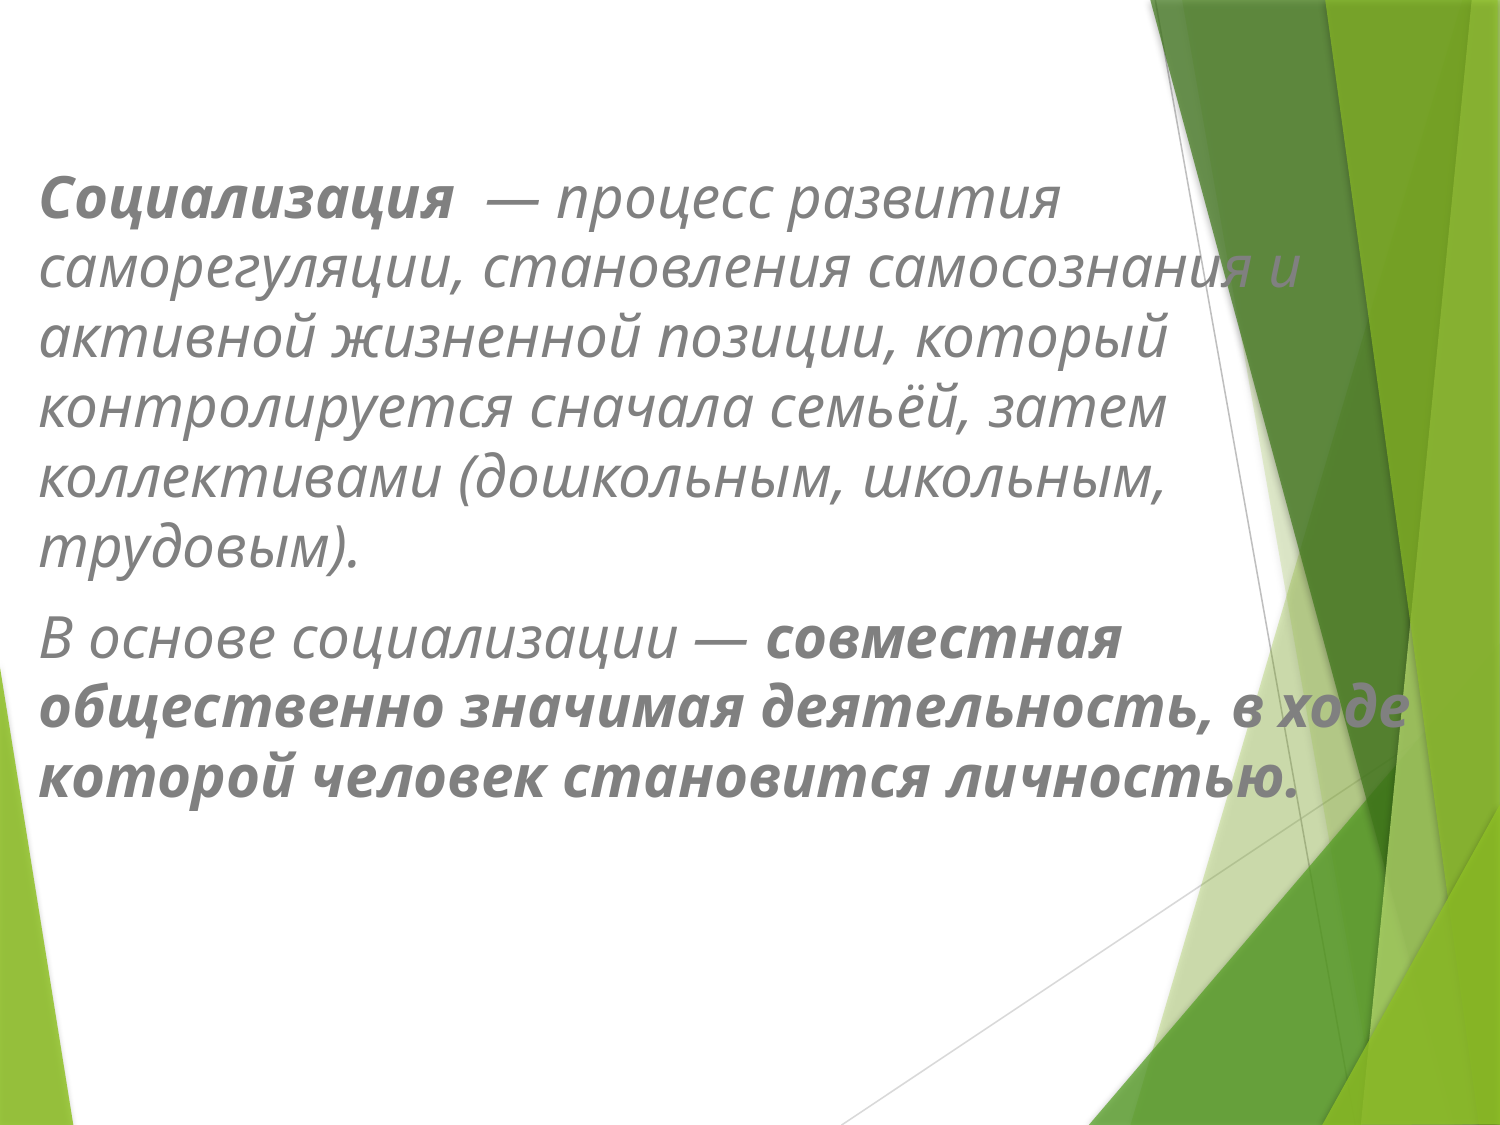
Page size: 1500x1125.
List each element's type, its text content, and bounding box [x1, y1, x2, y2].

list Социализация — процесс развития саморегуляции, становления самосознания и активной жизненной позиции, который контролируется сначала семьёй, затем коллективами (дошкольным, школьным, трудовым). В основе социализации — совместная общественно значимая деятельность, в ходе которой человек становится личностью. [23, 152, 1465, 1090]
